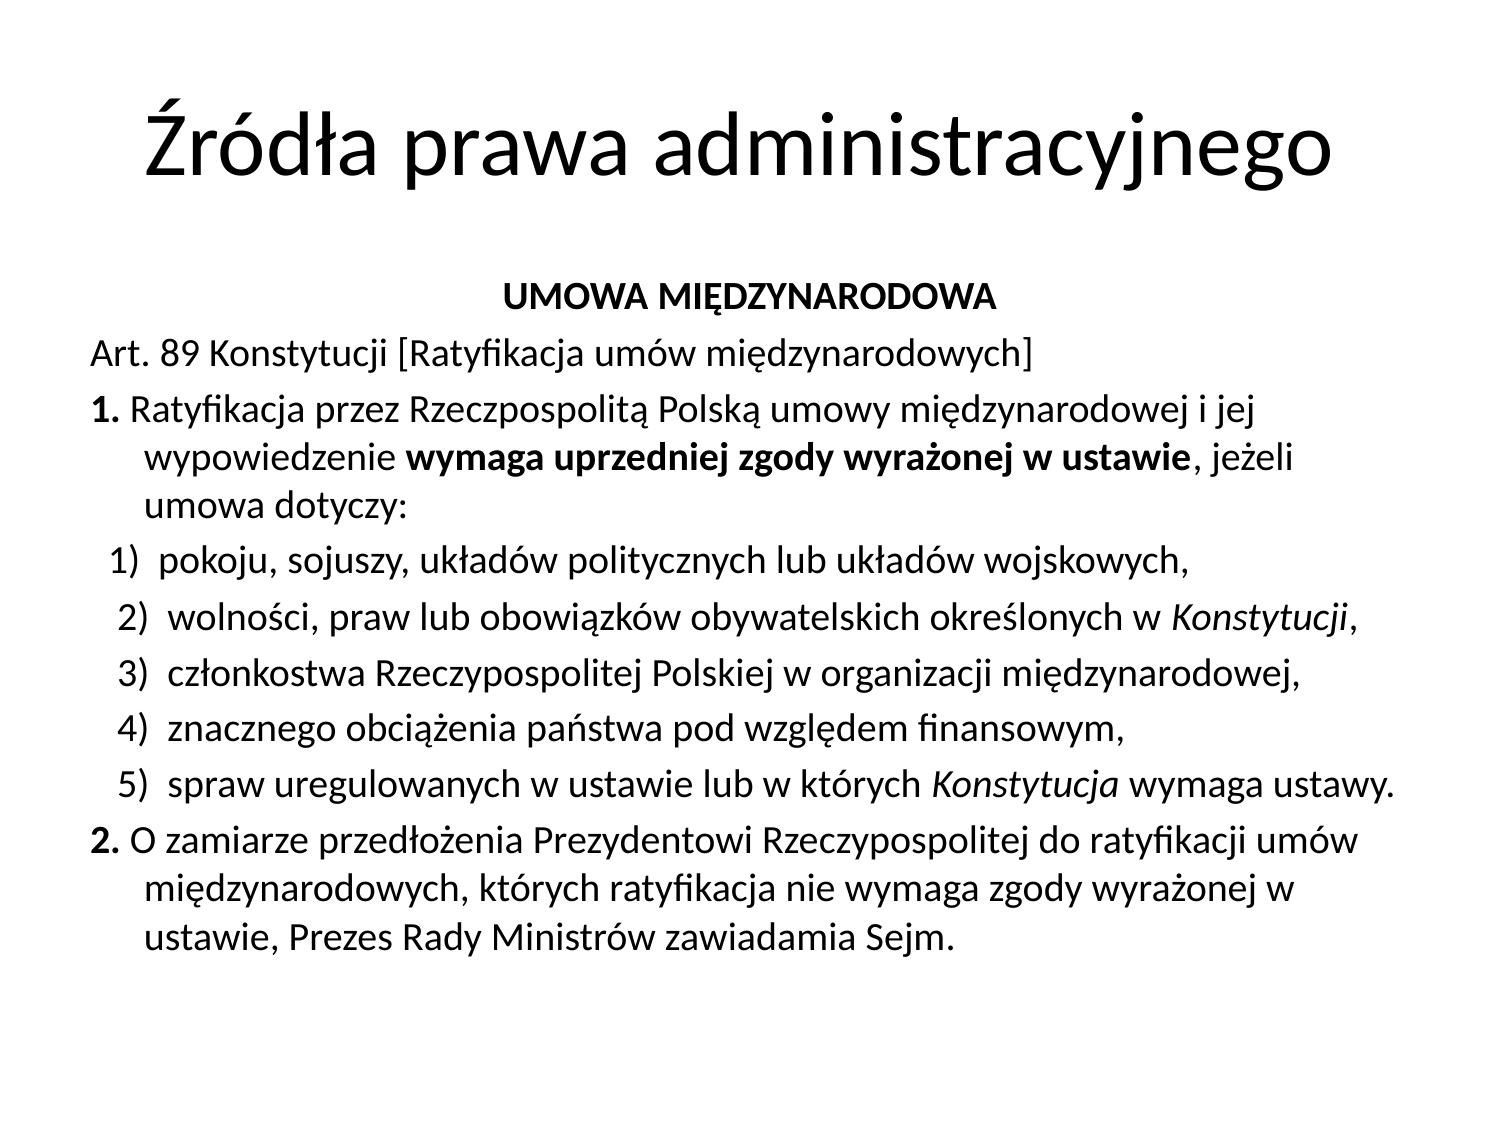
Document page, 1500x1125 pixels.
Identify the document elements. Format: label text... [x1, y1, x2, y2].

list UMOWA MIĘDZYNARODOWA Art. 89 Konstytucji [Ratyfikacja umów międzynarodowych] 1. Ratyfikacja przez Rzeczpospolitą Polską umowy międzynarodowej i jej wypowiedzenie wymaga uprzedniej zgody wyrażonej w ustawie, jeżeli umowa dotyczy: 1) pokoju, sojuszy, układów politycznych lub układów wojskowych, 2) wolności, praw lub obowiązków obywatelskich określonych w Konstytucji, 3) członkostwa Rzeczypospolitej Polskiej w organizacji międzynarodowej, 4) znacznego obciążenia państwa pod względem finansowym, 5) spraw uregulowanych w ustawie lub w których Konstytucja wymaga ustawy. 2. O zamiarze przedłożenia Prezydentowi Rzeczypospolitej do ratyfikacji umów międzynarodowych, których ratyfikacja nie wymaga zgody wyrażonej w ustawie, Prezes Rady Ministrów zawiadamia Sejm. [75, 262, 1425, 1005]
title Źródła prawa administracyjnego [75, 45, 1425, 233]
